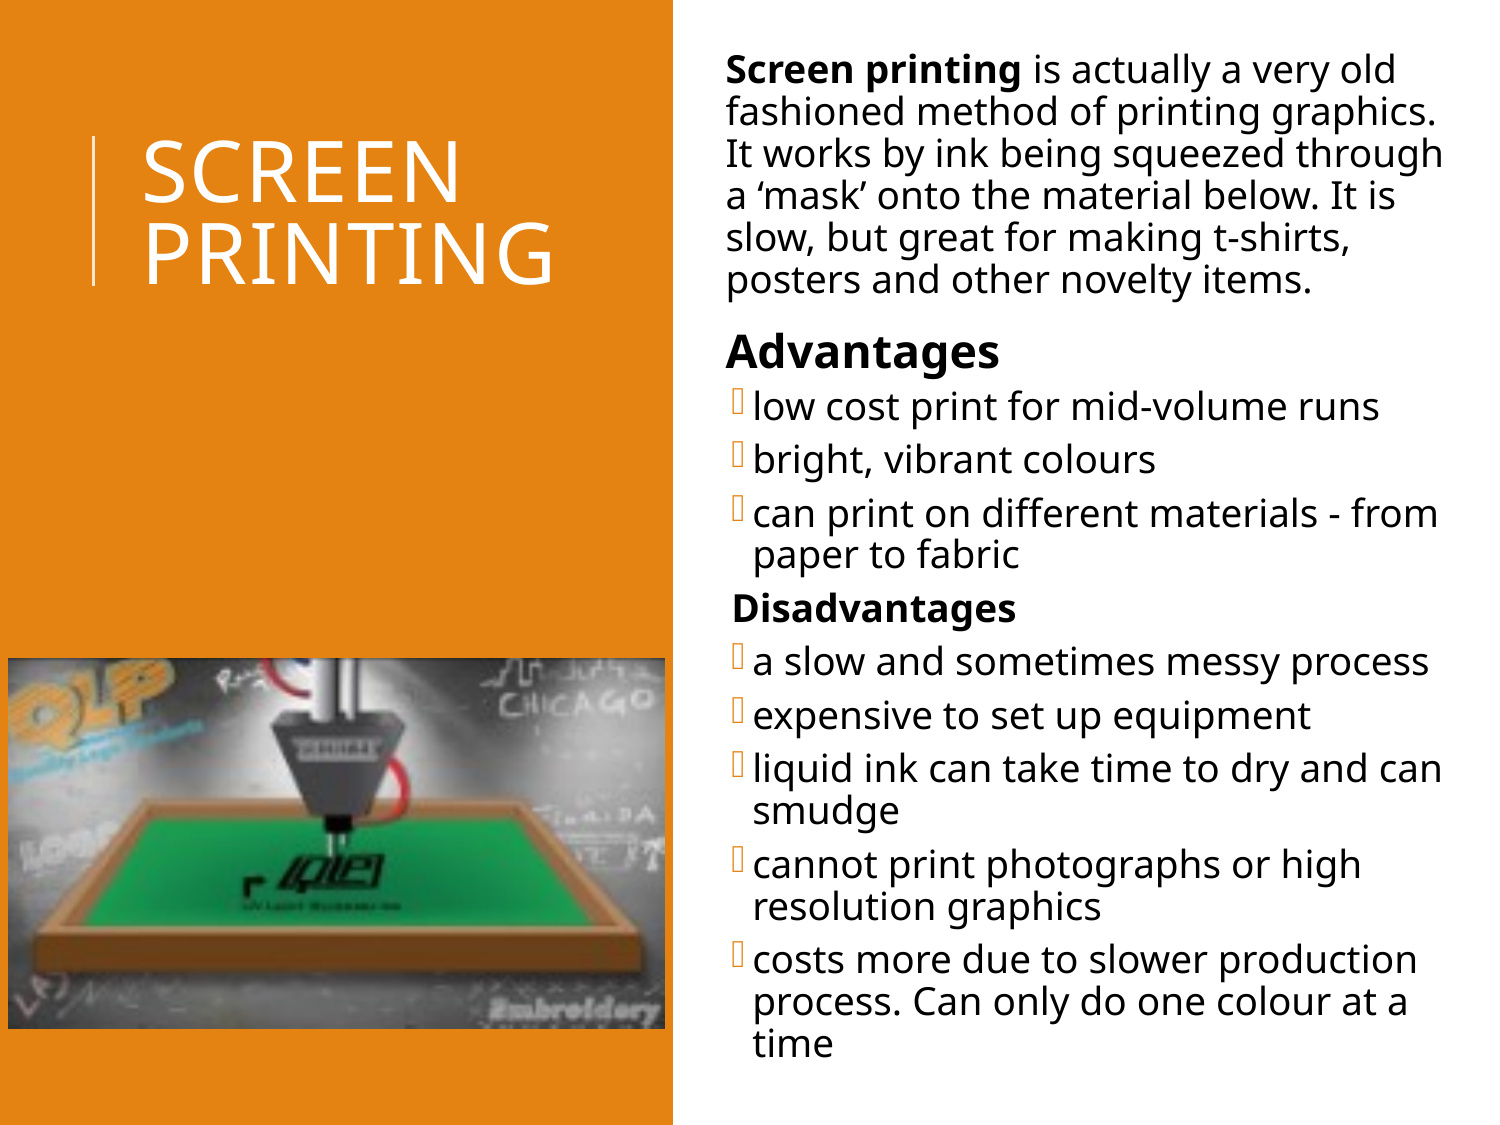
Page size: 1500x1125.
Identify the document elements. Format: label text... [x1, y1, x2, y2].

title Screen Printing [126, 96, 591, 342]
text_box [7, 657, 666, 1030]
text_box [0, 0, 674, 1125]
list Screen printing is actually a very old fashioned method of printing graphics. It works by ink being squeezed through a ‘mask’ onto the material below. It is slow, but great for making t-shirts, posters and other novelty items. Advantages low cost print for mid-volume runs bright, vibrant colours can print on different materials - from paper to fabric Disadvantages a slow and sometimes messy process expensive to set up equipment liquid ink can take time to dry and can smudge cannot print photographs or high resolution graphics costs more due to slower production process. Can only do one colour at a time [704, 42, 1459, 1106]
